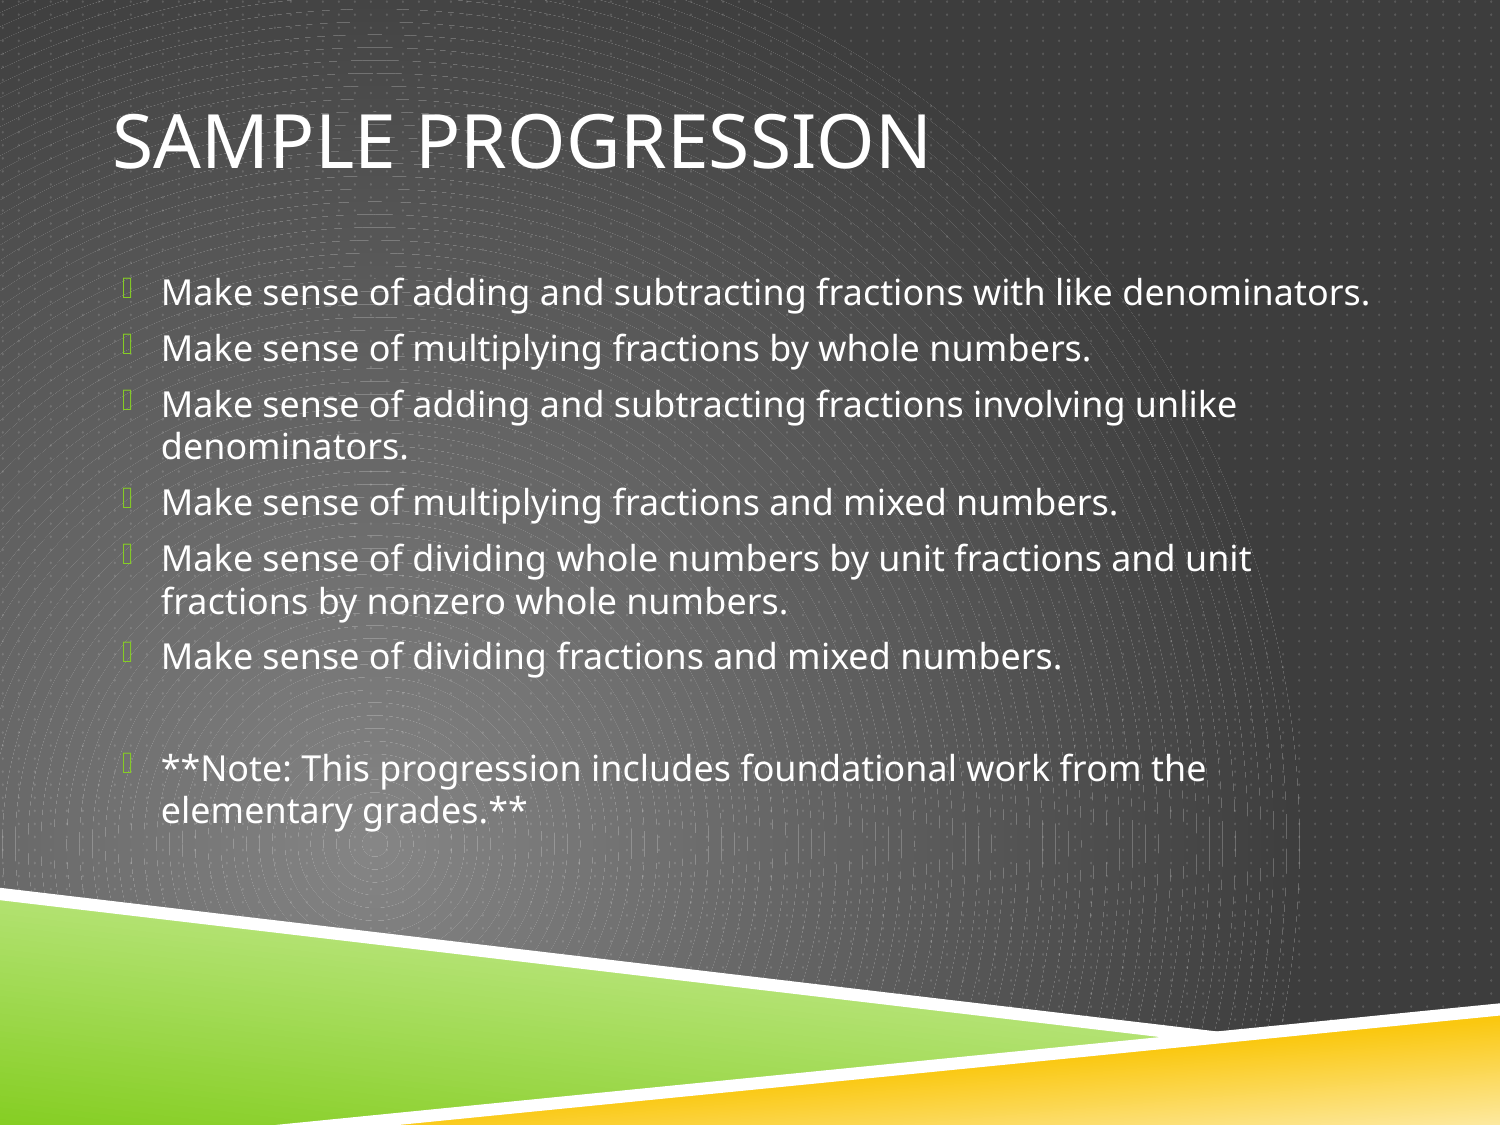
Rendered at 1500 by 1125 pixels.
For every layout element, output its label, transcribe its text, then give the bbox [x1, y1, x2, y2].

list Make sense of adding and subtracting fractions with like denominators. Make sense of multiplying fractions by whole numbers. Make sense of adding and subtracting fractions involving unlike denominators. Make sense of multiplying fractions and mixed numbers. Make sense of dividing whole numbers by unit fractions and unit fractions by nonzero whole numbers. Make sense of dividing fractions and mixed numbers. **Note: This progression includes foundational work from the elementary grades.** [112, 262, 1388, 875]
title Sample progression [112, 45, 1388, 233]
